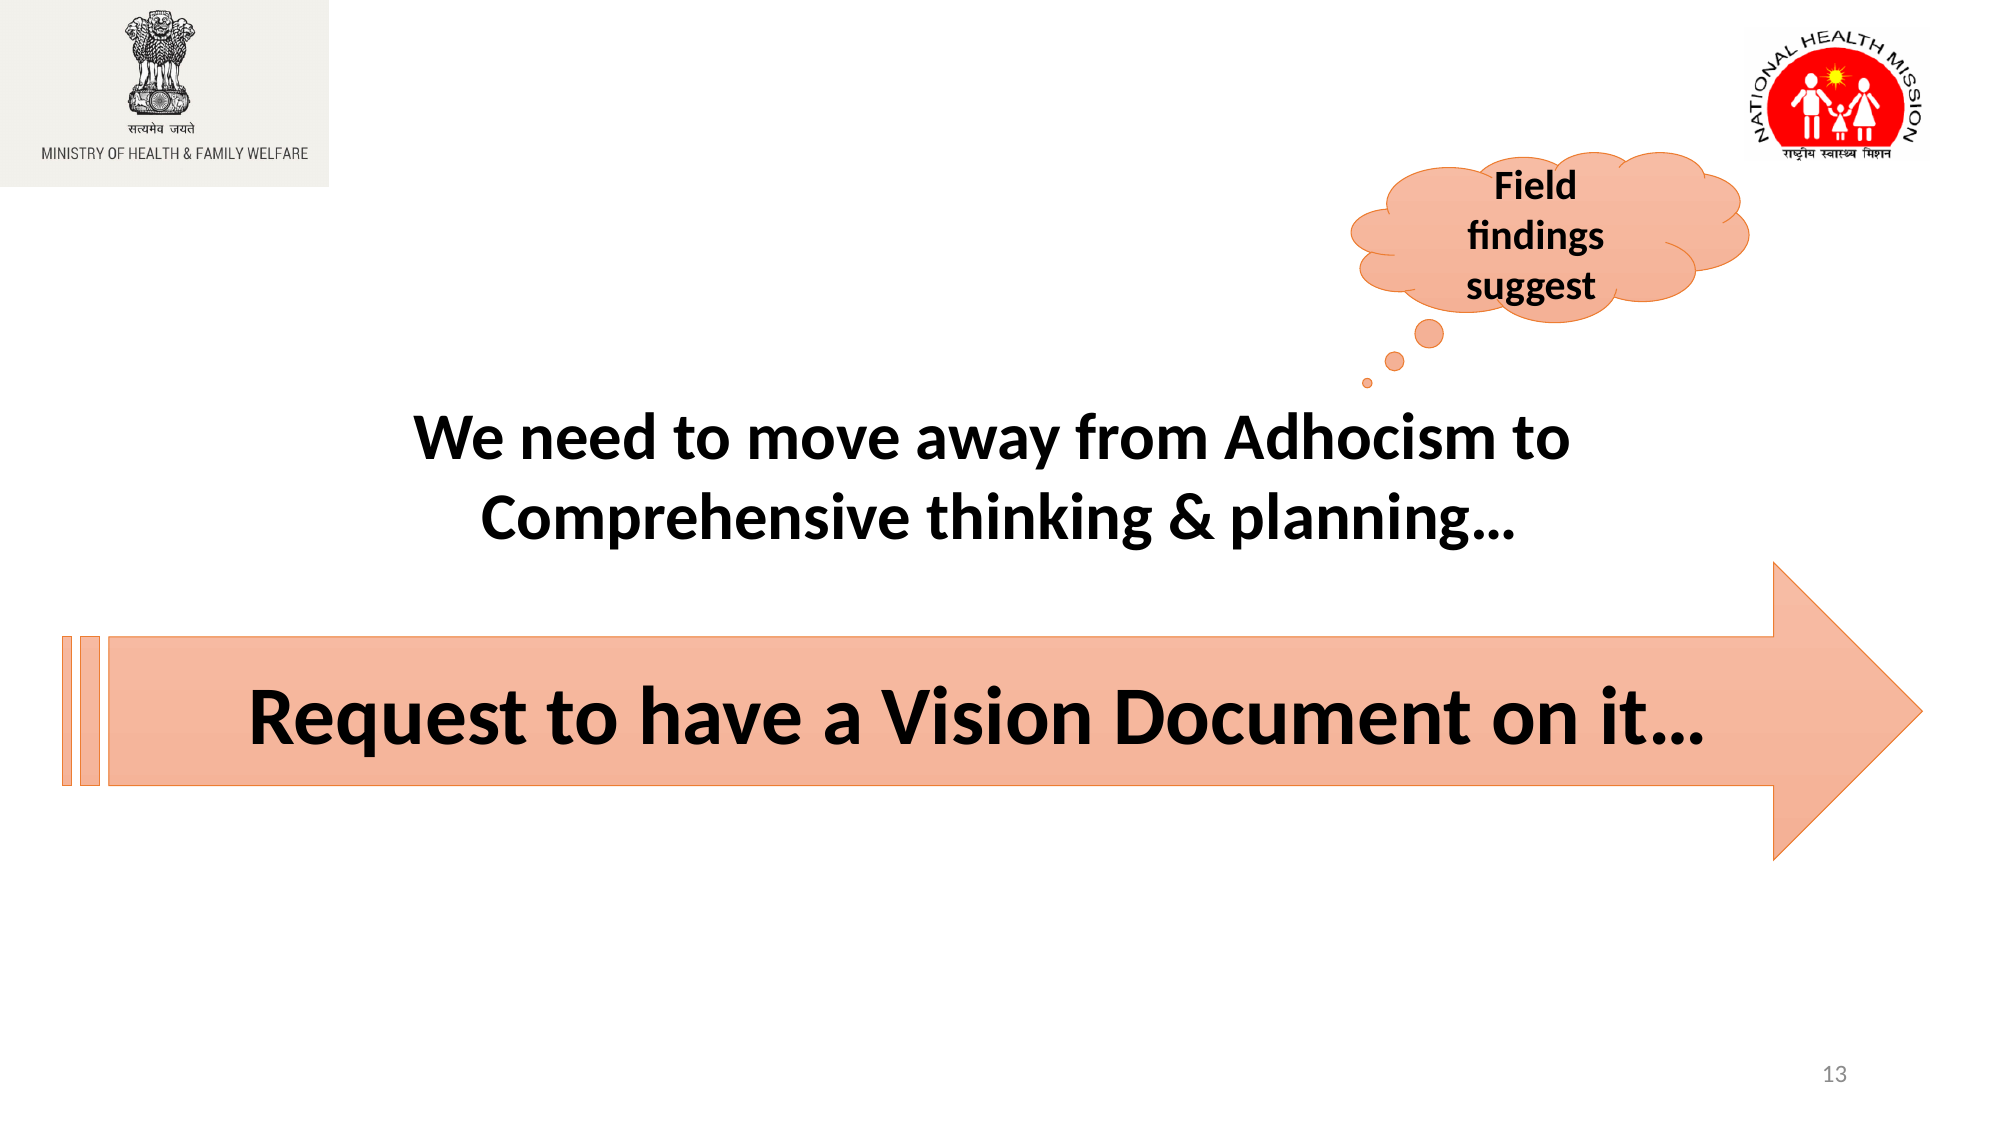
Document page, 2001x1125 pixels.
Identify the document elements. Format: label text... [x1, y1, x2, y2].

picture [1685, 0, 2000, 200]
text_box Field findings suggest [1414, 319, 1444, 349]
text_box Field findings suggest [1350, 152, 1750, 324]
picture [0, 0, 329, 187]
text_box Request to have a Vision Document on it… [80, 636, 100, 786]
text_box Request to have a Vision Document on it… [108, 561, 1924, 862]
slide_number 13 [1412, 1042, 1863, 1103]
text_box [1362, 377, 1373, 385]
text_box Request to have a Vision Document on it… [62, 636, 72, 786]
text_box We need to move away from Adhocism to Comprehensive thinking & planning… [43, 385, 1942, 561]
text_box Field findings suggest [1384, 351, 1405, 372]
